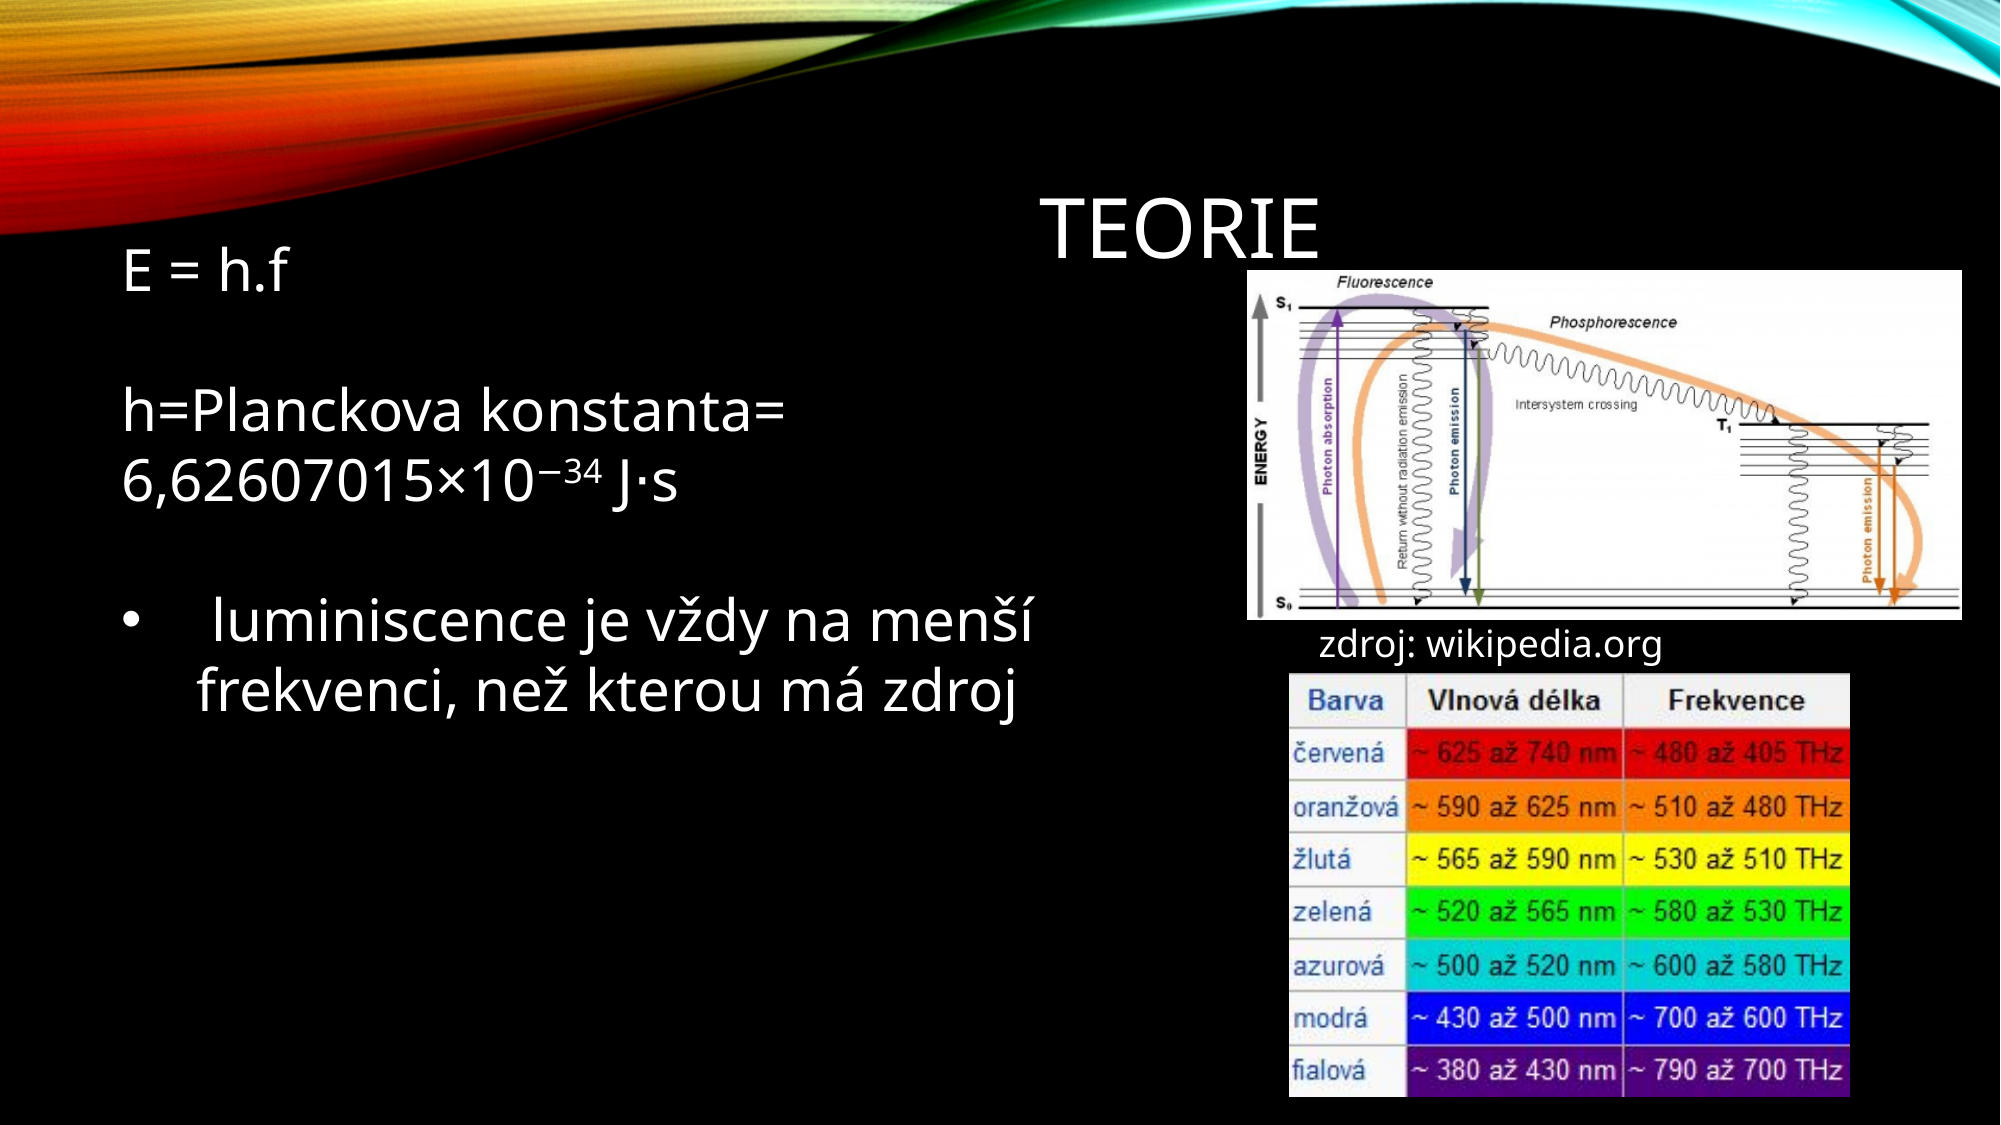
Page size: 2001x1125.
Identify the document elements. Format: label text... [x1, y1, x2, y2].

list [1247, 270, 1962, 621]
text_box zdroj: wikipedia.org [1303, 612, 2000, 673]
picture [0, 0, 2000, 237]
picture [1289, 673, 1851, 1097]
text_box E = h.f h=Planckova konstanta= 6,62607015×10−34 J⋅s luminiscence je vždy na menší frekvenci, než kterou má zdroj [106, 225, 1226, 731]
title Teorie [474, 125, 1888, 338]
